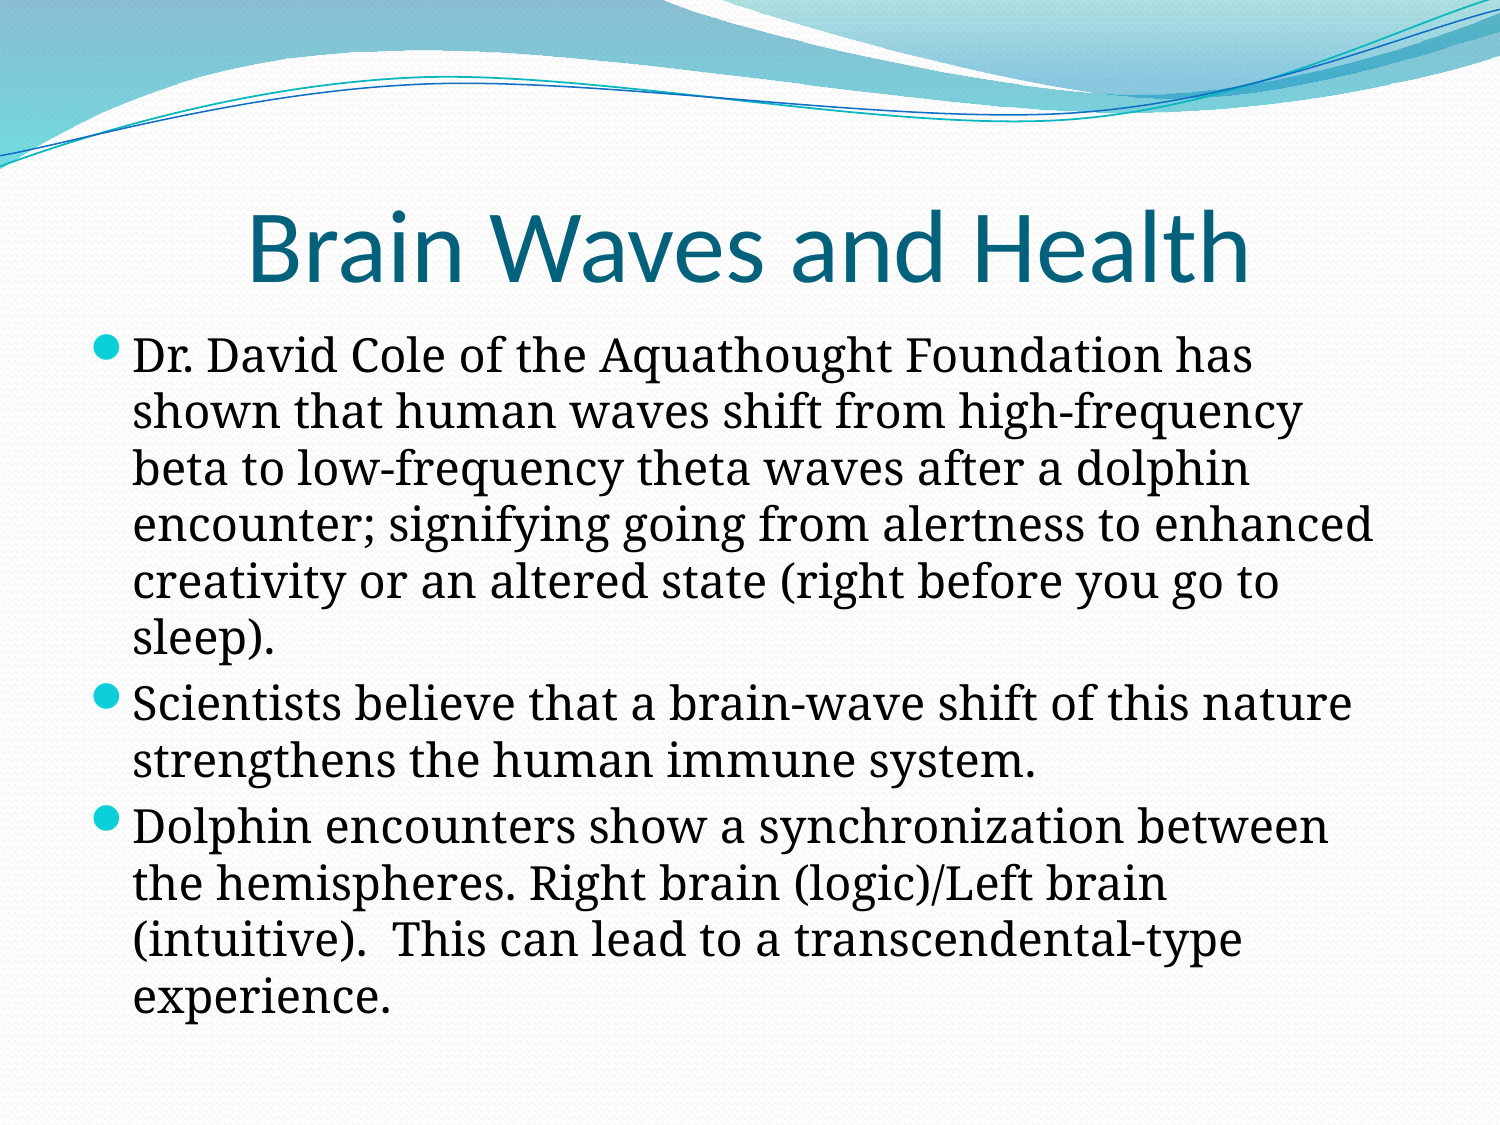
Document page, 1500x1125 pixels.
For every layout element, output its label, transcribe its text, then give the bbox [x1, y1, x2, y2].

title Brain Waves and Health [75, 115, 1425, 303]
list Dr. David Cole of the Aquathought Foundation has shown that human waves shift from high-frequency beta to low-frequency theta waves after a dolphin encounter; signifying going from alertness to enhanced creativity or an altered state (right before you go to sleep). Scientists believe that a brain-wave shift of this nature strengthens the human immune system. Dolphin encounters show a synchronization between the hemispheres. Right brain (logic)/Left brain (intuitive). This can lead to a transcendental-type experience. [75, 317, 1425, 1038]
